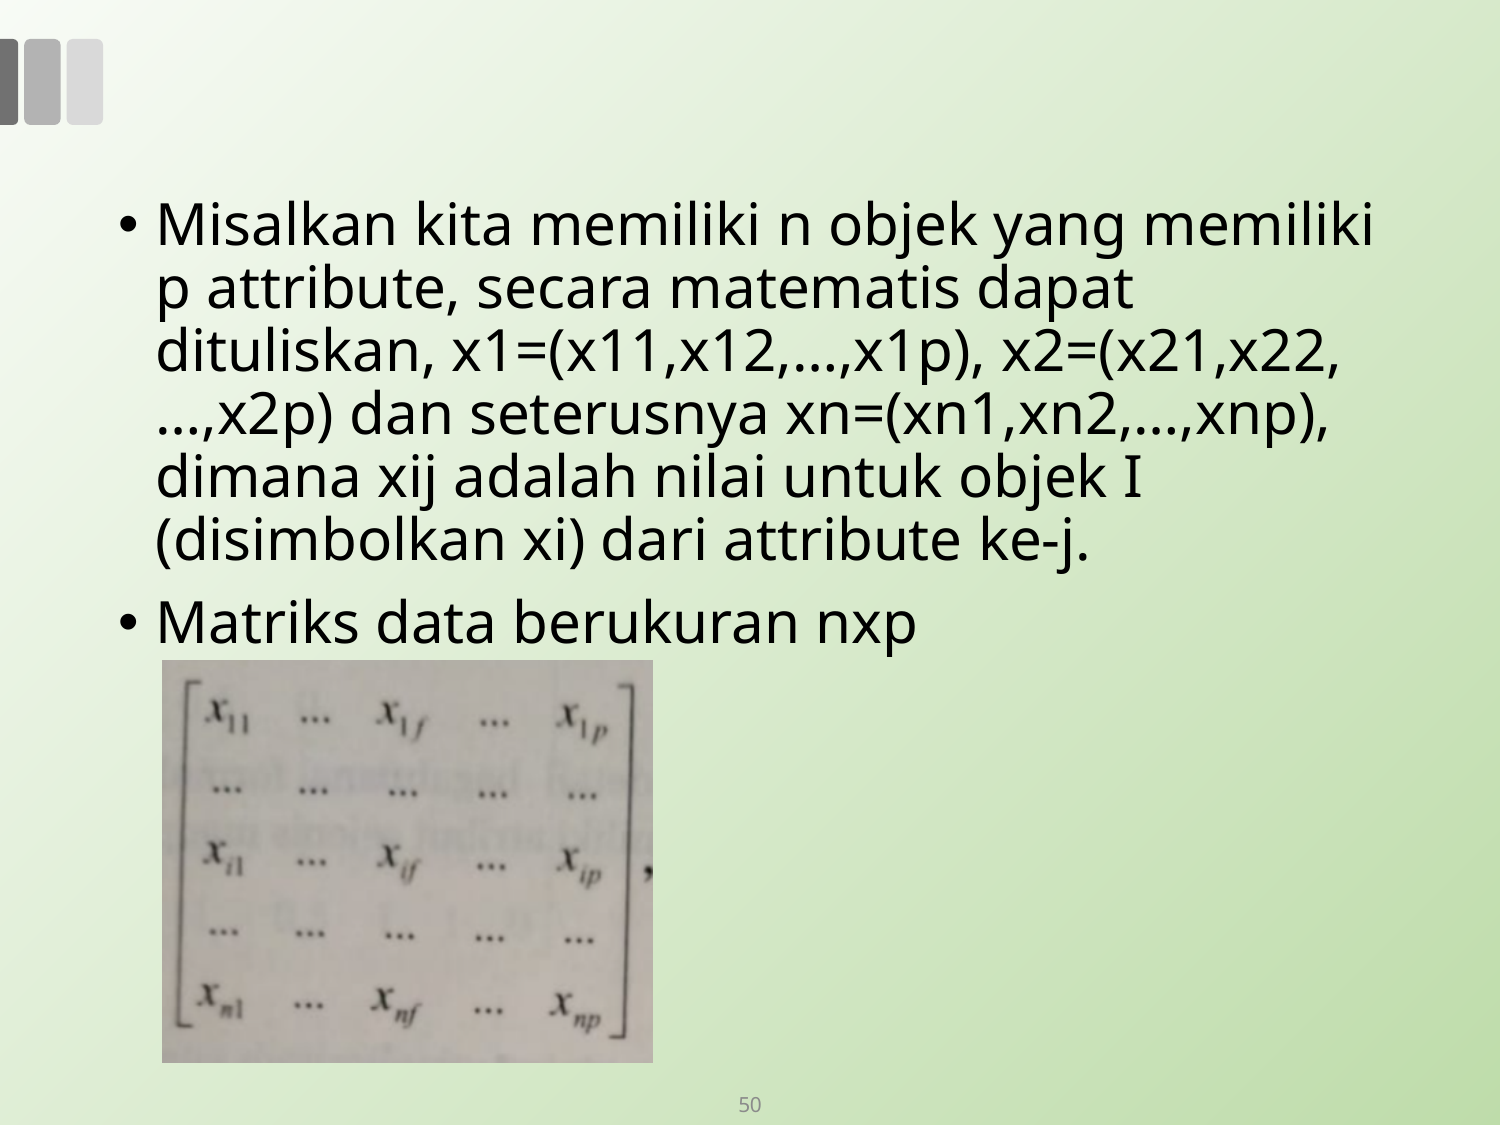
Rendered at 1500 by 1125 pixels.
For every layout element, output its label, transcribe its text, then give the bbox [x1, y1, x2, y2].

slide_number 50 [581, 1087, 919, 1125]
picture [162, 660, 653, 1063]
list Misalkan kita memiliki n objek yang memiliki p attribute, secara matematis dapat dituliskan, x1=(x11,x12,…,x1p), x2=(x21,x22,…,x2p) dan seterusnya xn=(xn1,xn2,…,xnp), dimana xij adalah nilai untuk objek I (disimbolkan xi) dari attribute ke-j. Matriks data berukuran nxp [103, 187, 1397, 1063]
